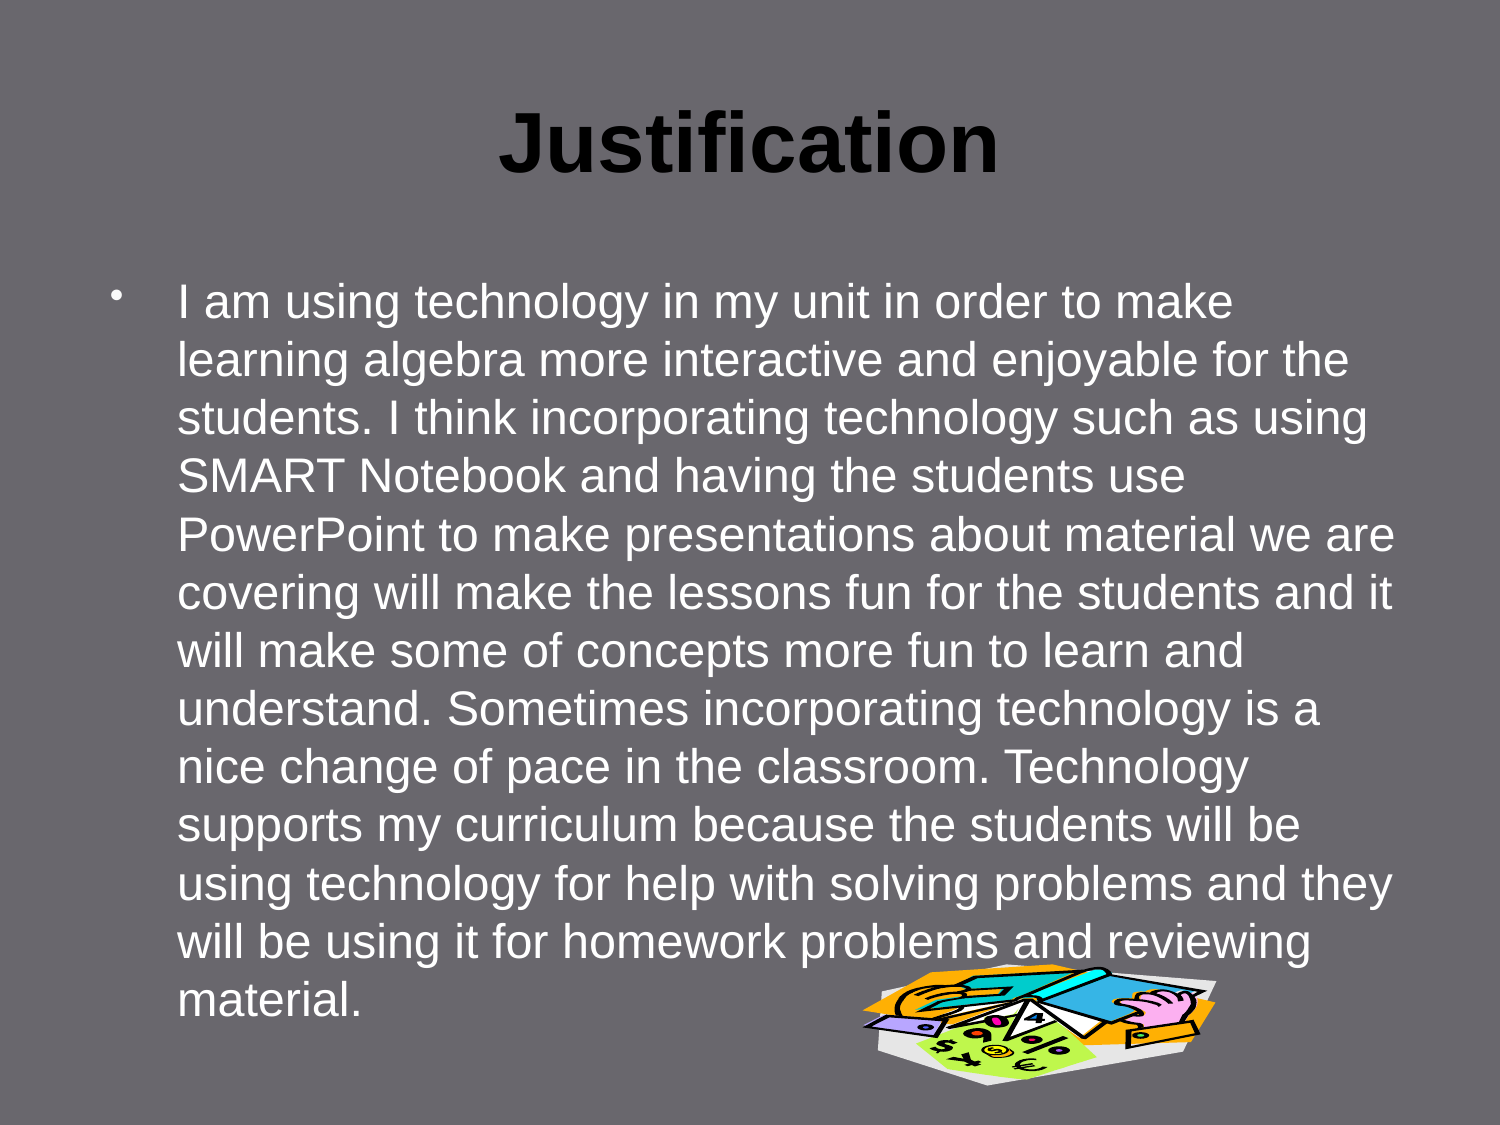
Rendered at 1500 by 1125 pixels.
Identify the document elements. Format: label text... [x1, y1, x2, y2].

list I am using technology in my unit in order to make learning algebra more interactive and enjoyable for the students. I think incorporating technology such as using SMART Notebook and having the students use PowerPoint to make presentations about material we are covering will make the lessons fun for the students and it will make some of concepts more fun to learn and understand. Sometimes incorporating technology is a nice change of pace in the classroom. Technology supports my curriculum because the students will be using technology for help with solving problems and they will be using it for homework problems and reviewing material. [75, 262, 1425, 1035]
picture [862, 962, 1222, 1088]
title Justification [75, 45, 1425, 233]
